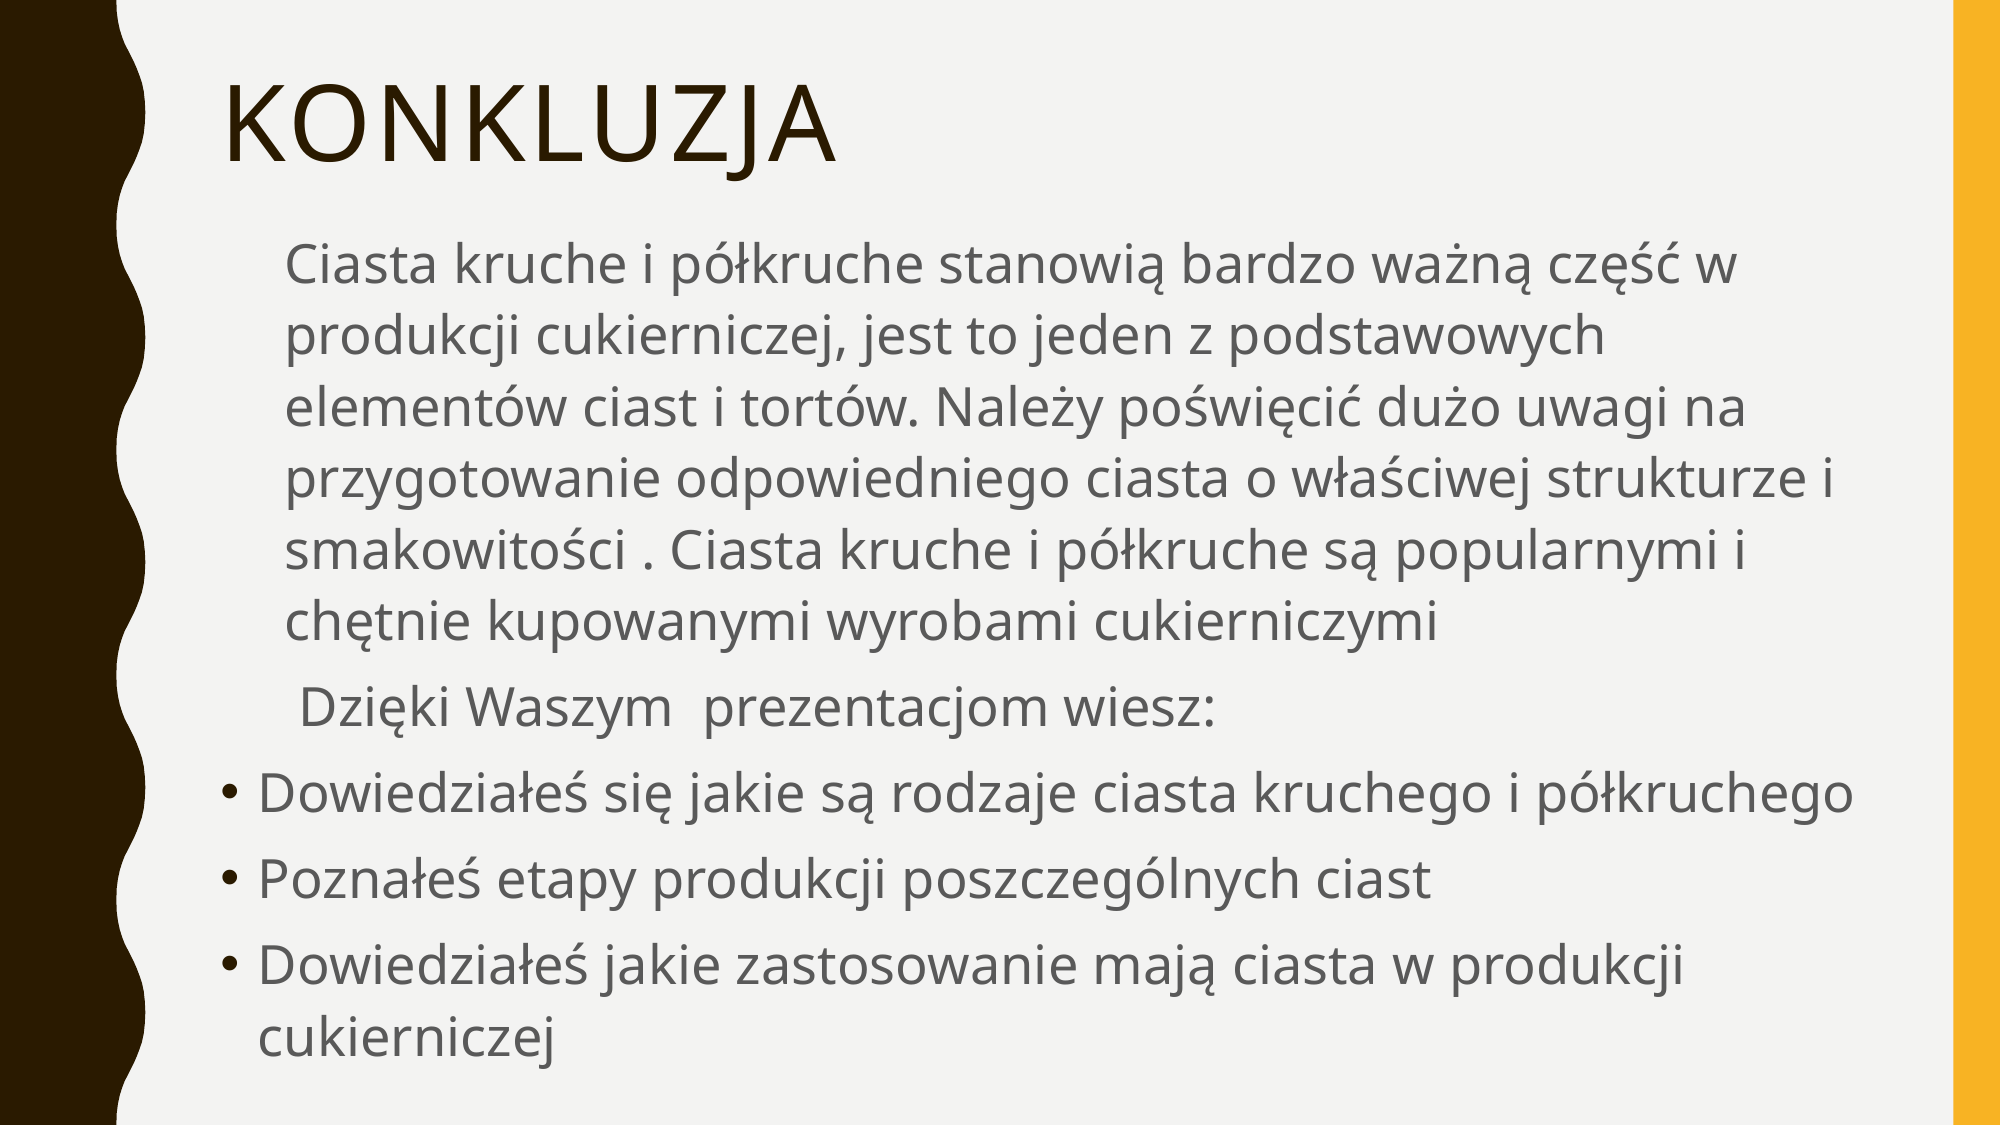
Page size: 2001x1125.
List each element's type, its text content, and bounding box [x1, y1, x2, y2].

title Konkluzja [205, 62, 1875, 215]
list Ciasta kruche i półkruche stanowią bardzo ważną część w produkcji cukierniczej, jest to jeden z podstawowych elementów ciast i tortów. Należy poświęcić dużo uwagi na przygotowanie odpowiedniego ciasta o właściwej strukturze i smakowitości . Ciasta kruche i półkruche są popularnymi i chętnie kupowanymi wyrobami cukierniczymi Dzięki Waszym prezentacjom wiesz: Dowiedziałeś się jakie są rodzaje ciasta kruchego i półkruchego Poznałeś etapy produkcji poszczególnych ciast Dowiedziałeś jakie zastosowanie mają ciasta w produkcji cukierniczej [205, 215, 1875, 965]
